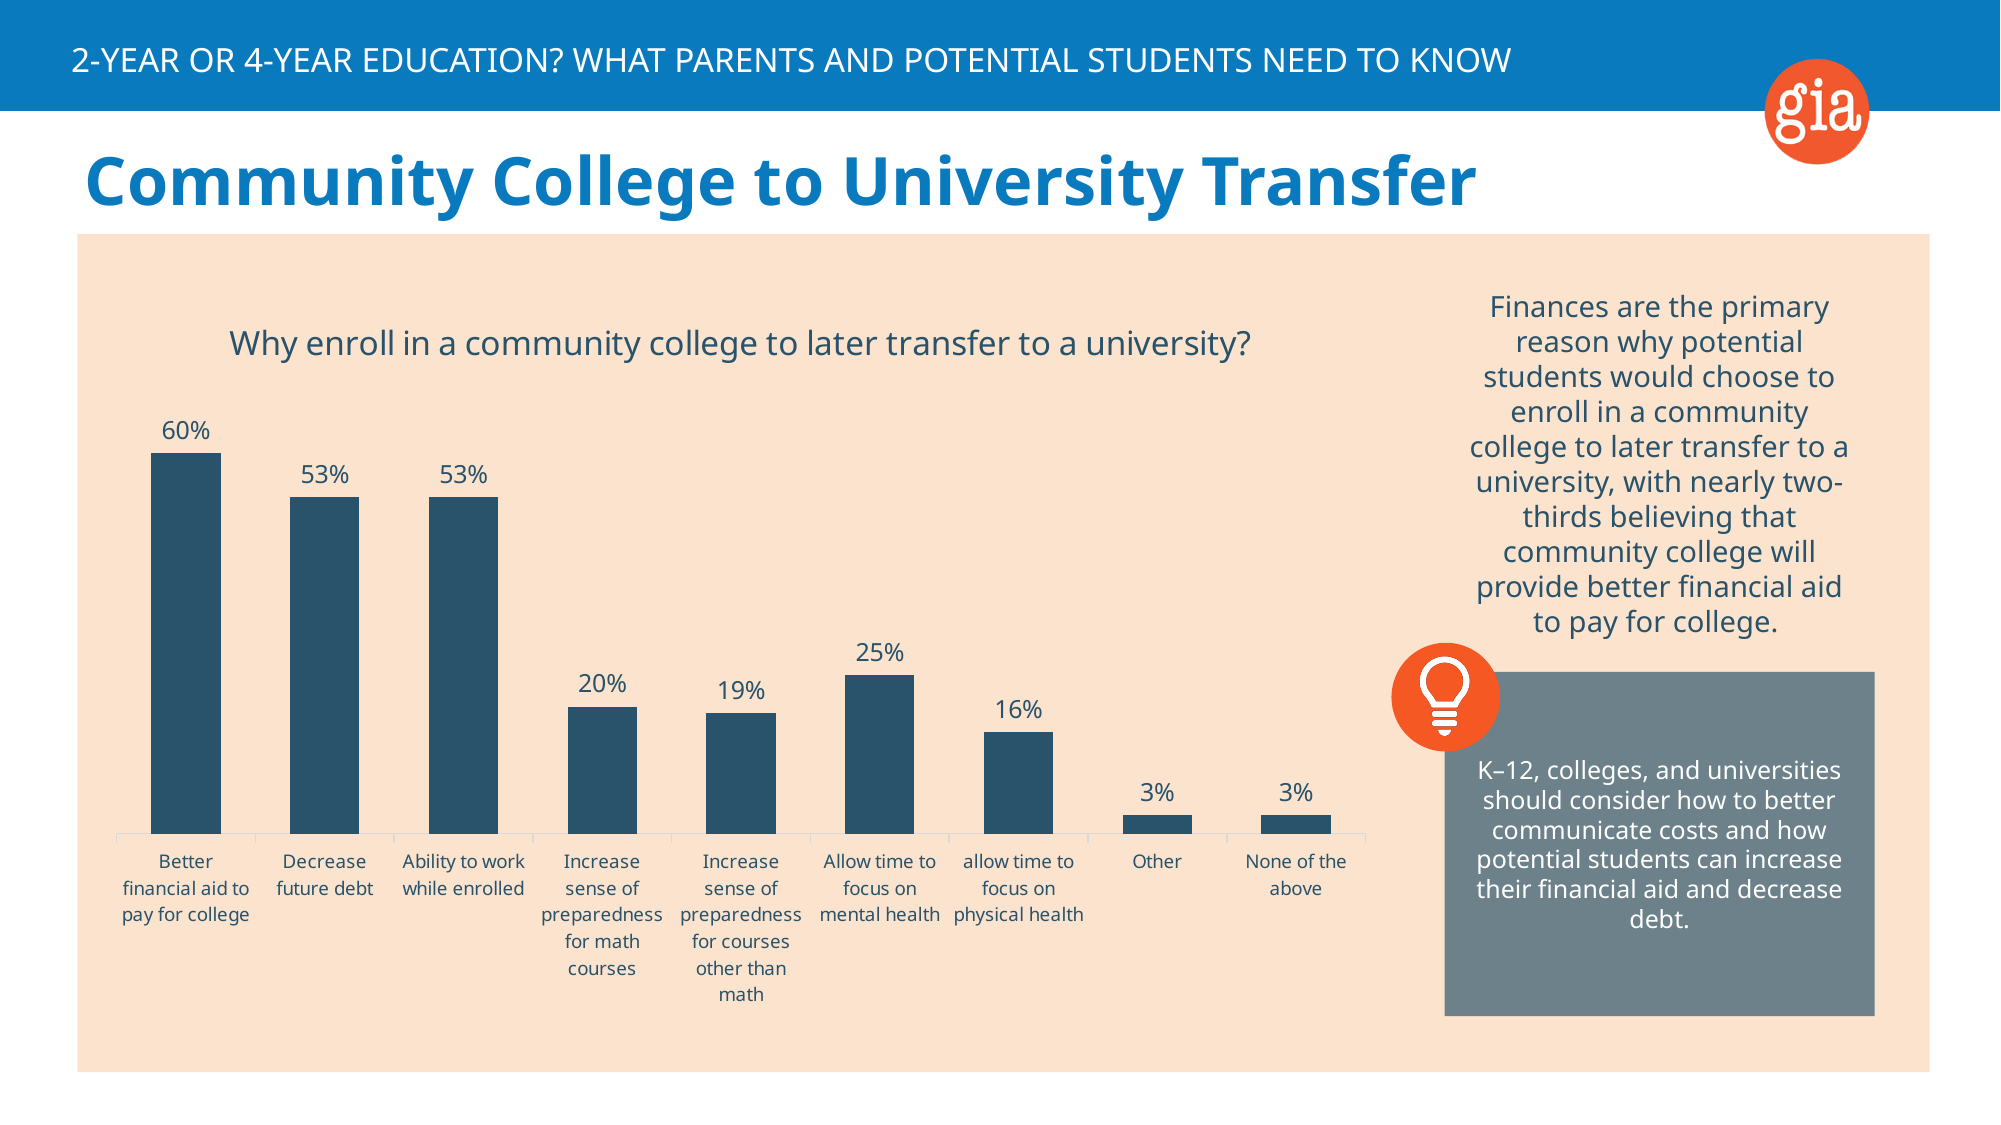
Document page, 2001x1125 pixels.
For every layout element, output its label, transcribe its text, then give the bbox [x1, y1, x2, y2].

chart [90, 288, 1392, 1023]
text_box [1391, 642, 1501, 752]
text_box Finances are the primary reason why potential students would choose to enroll in a community college to later transfer to a university, with nearly two-thirds believing that community college will provide better financial aid to pay for college. [1444, 281, 1875, 646]
text_box K–12, colleges, and universities should consider how to better communicate costs and how potential students can increase their financial aid and decrease debt. [1444, 671, 1876, 1017]
text_box [76, 233, 1931, 1073]
picture [1760, 55, 1872, 168]
text_box Community College to University Transfer [70, 131, 1741, 261]
text_box [0, 0, 2000, 111]
text_box 2-YEAR OR 4-YEAR EDUCATION? WHAT PARENTS AND POTENTIAL STUDENTS NEED TO KNOW [55, 31, 1632, 111]
